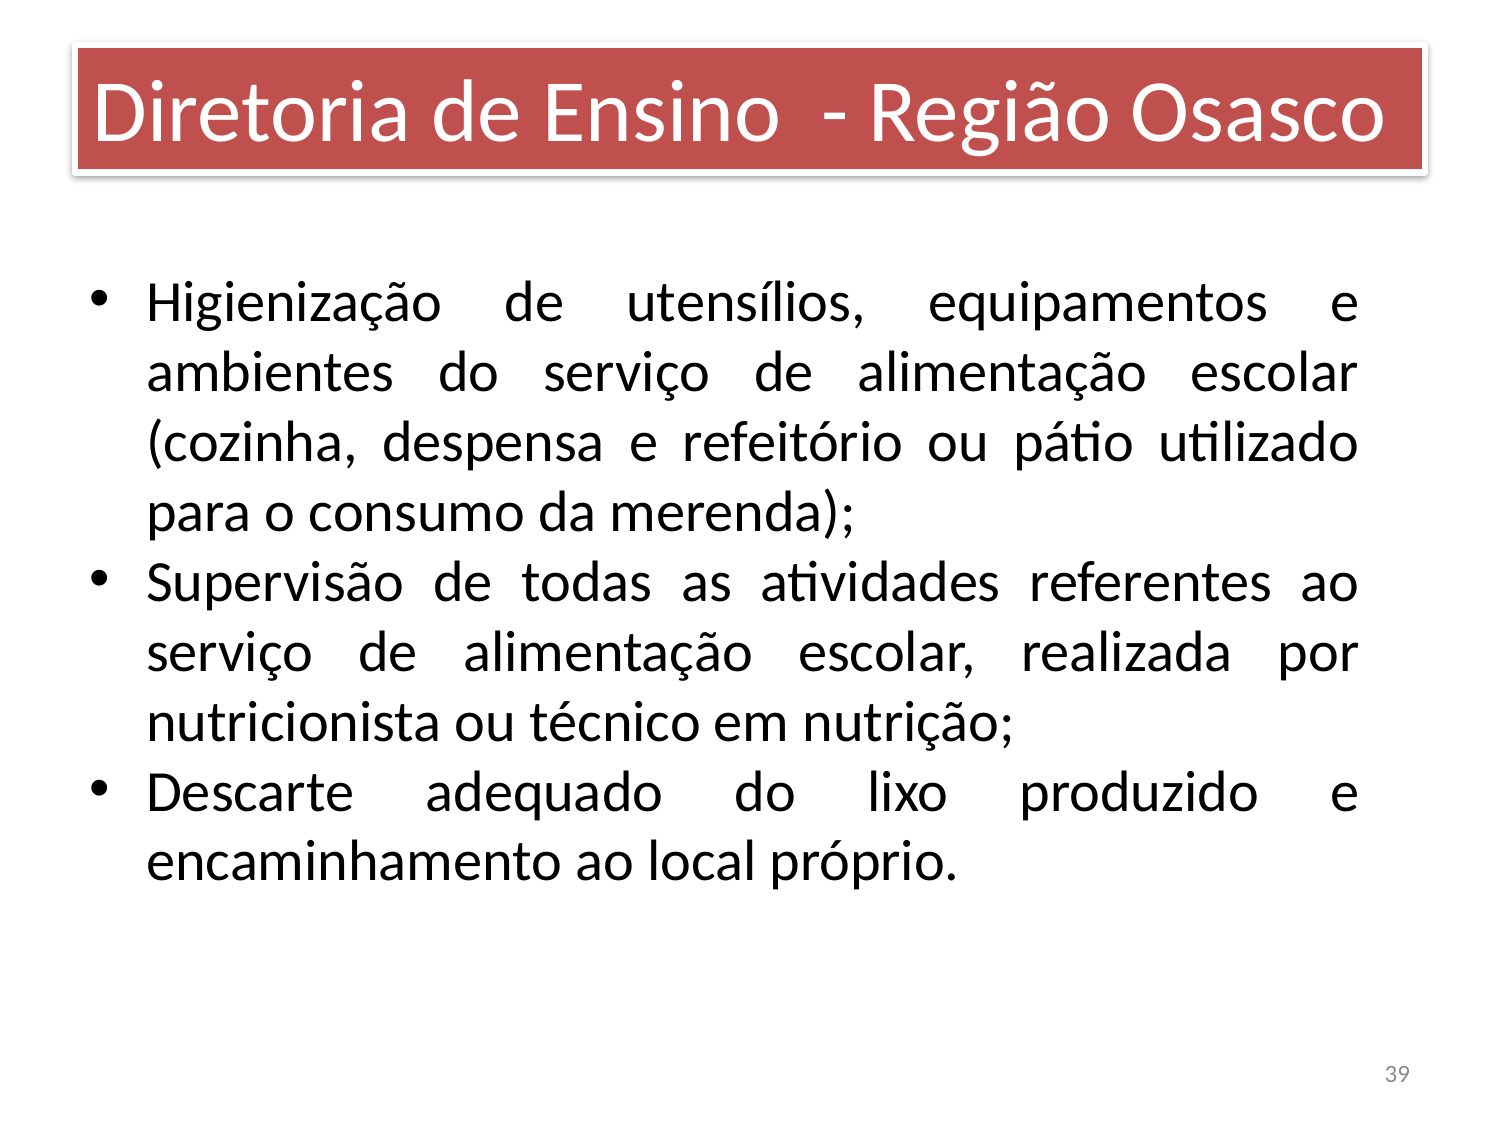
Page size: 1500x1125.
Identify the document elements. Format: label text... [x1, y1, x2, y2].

slide_number 39 [1074, 1042, 1425, 1103]
text_box Higienização de utensílios, equipamentos e ambientes do serviço de alimentação escolar (cozinha, despensa e refeitório ou pátio utilizado para o consumo da merenda); Supervisão de todas as atividades referentes ao serviço de alimentação escolar, realizada por nutricionista ou técnico em nutrição; Descarte adequado do lixo produzido e encaminhamento ao local próprio. [75, 255, 1375, 900]
text_box Diretoria de Ensino - Região Osasco [72, 42, 1428, 176]
